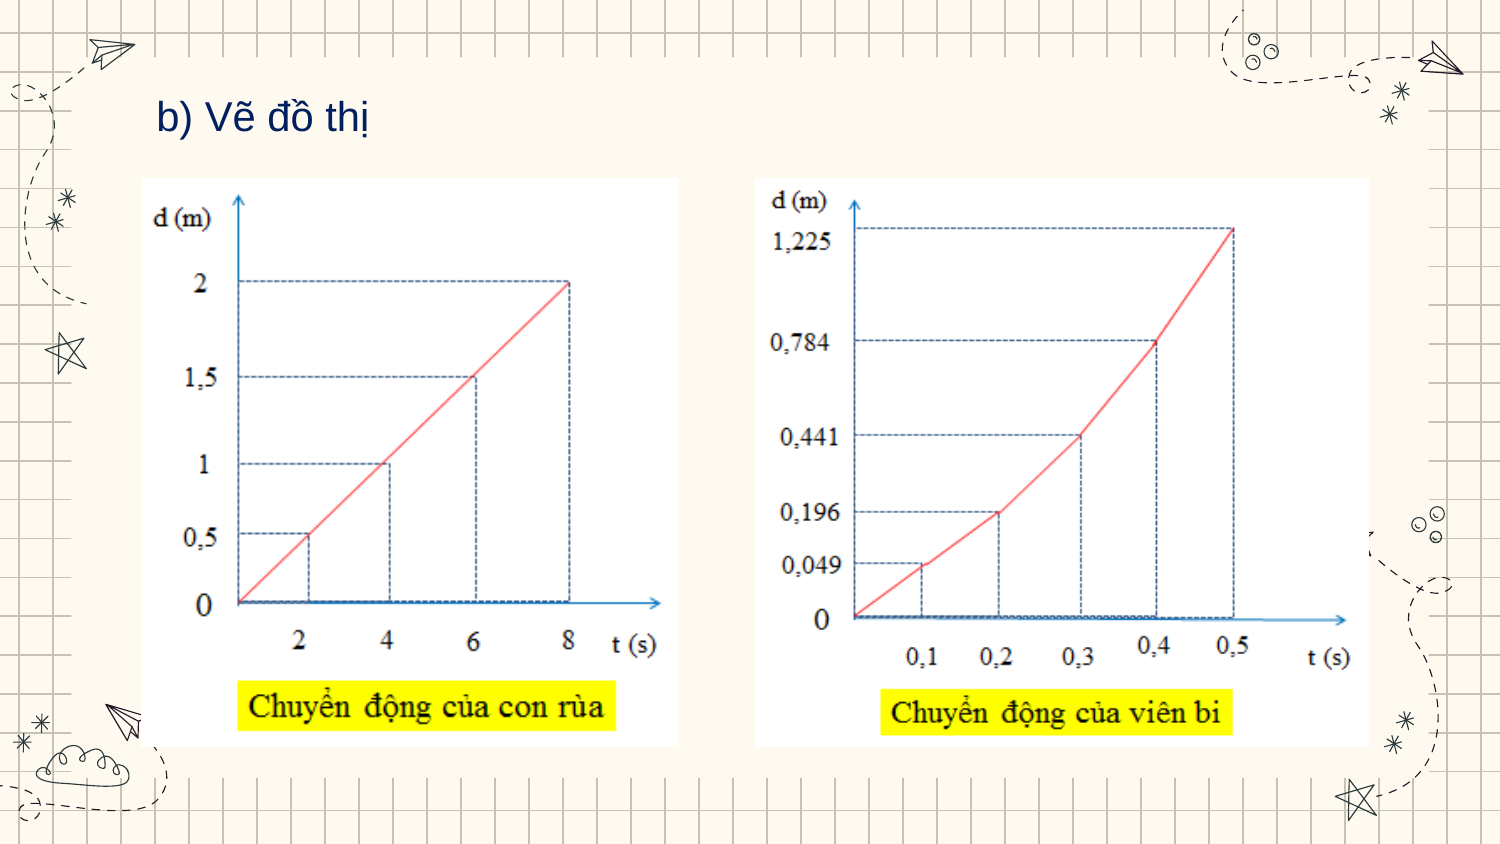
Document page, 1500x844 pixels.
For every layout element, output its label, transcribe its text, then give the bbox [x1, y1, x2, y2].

text_box b) Vẽ đồ thị [141, 82, 1369, 148]
picture [141, 178, 678, 747]
picture [754, 178, 1369, 747]
